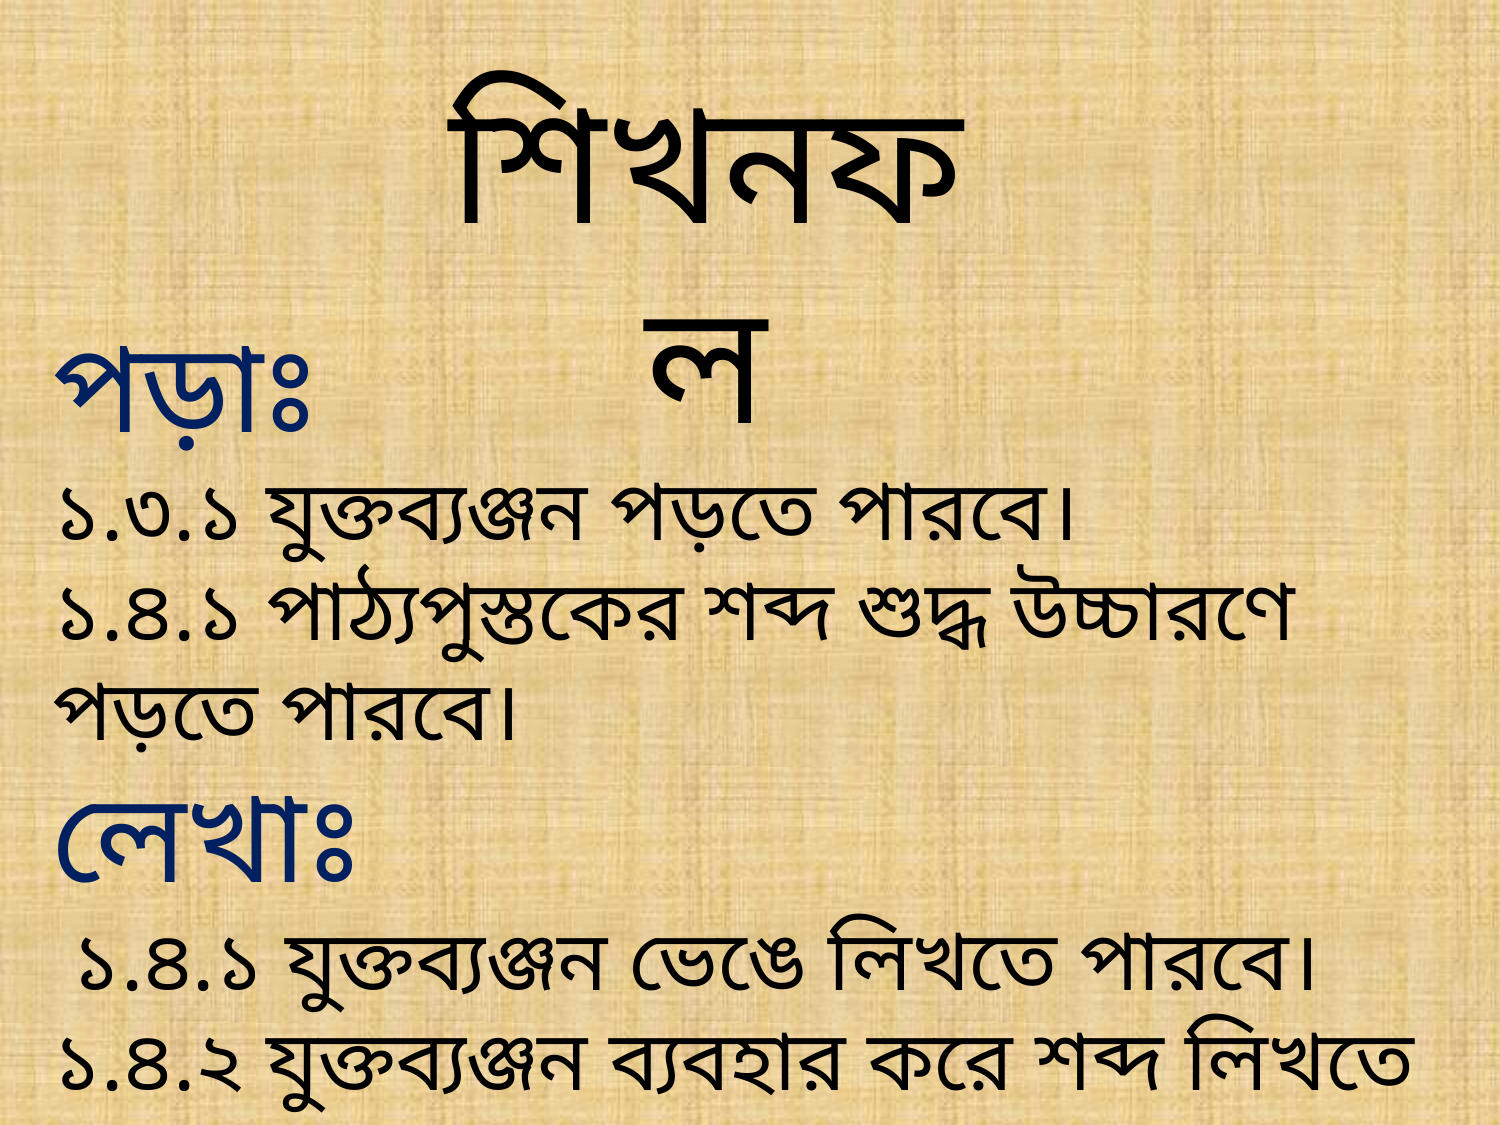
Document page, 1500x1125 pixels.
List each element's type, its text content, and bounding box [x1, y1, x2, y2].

text_box শিখনফল [425, 49, 988, 465]
text_box পড়াঃ ১.৩.১ যুক্তব্যঞ্জন পড়তে পারবে। ১.৪.১ পাঠ্যপুস্তকের শব্দ শুদ্ধ উচ্চারণে পড়তে পারবে। লেখাঃ ১.৪.১ যুক্তব্যঞ্জন ভেঙে লিখতে পারবে। ১.৪.২ যুক্তব্যঞ্জন ব্যবহার করে শব্দ লিখতে পারবে। [37, 299, 1500, 1125]
picture [0, 0, 1500, 1125]
